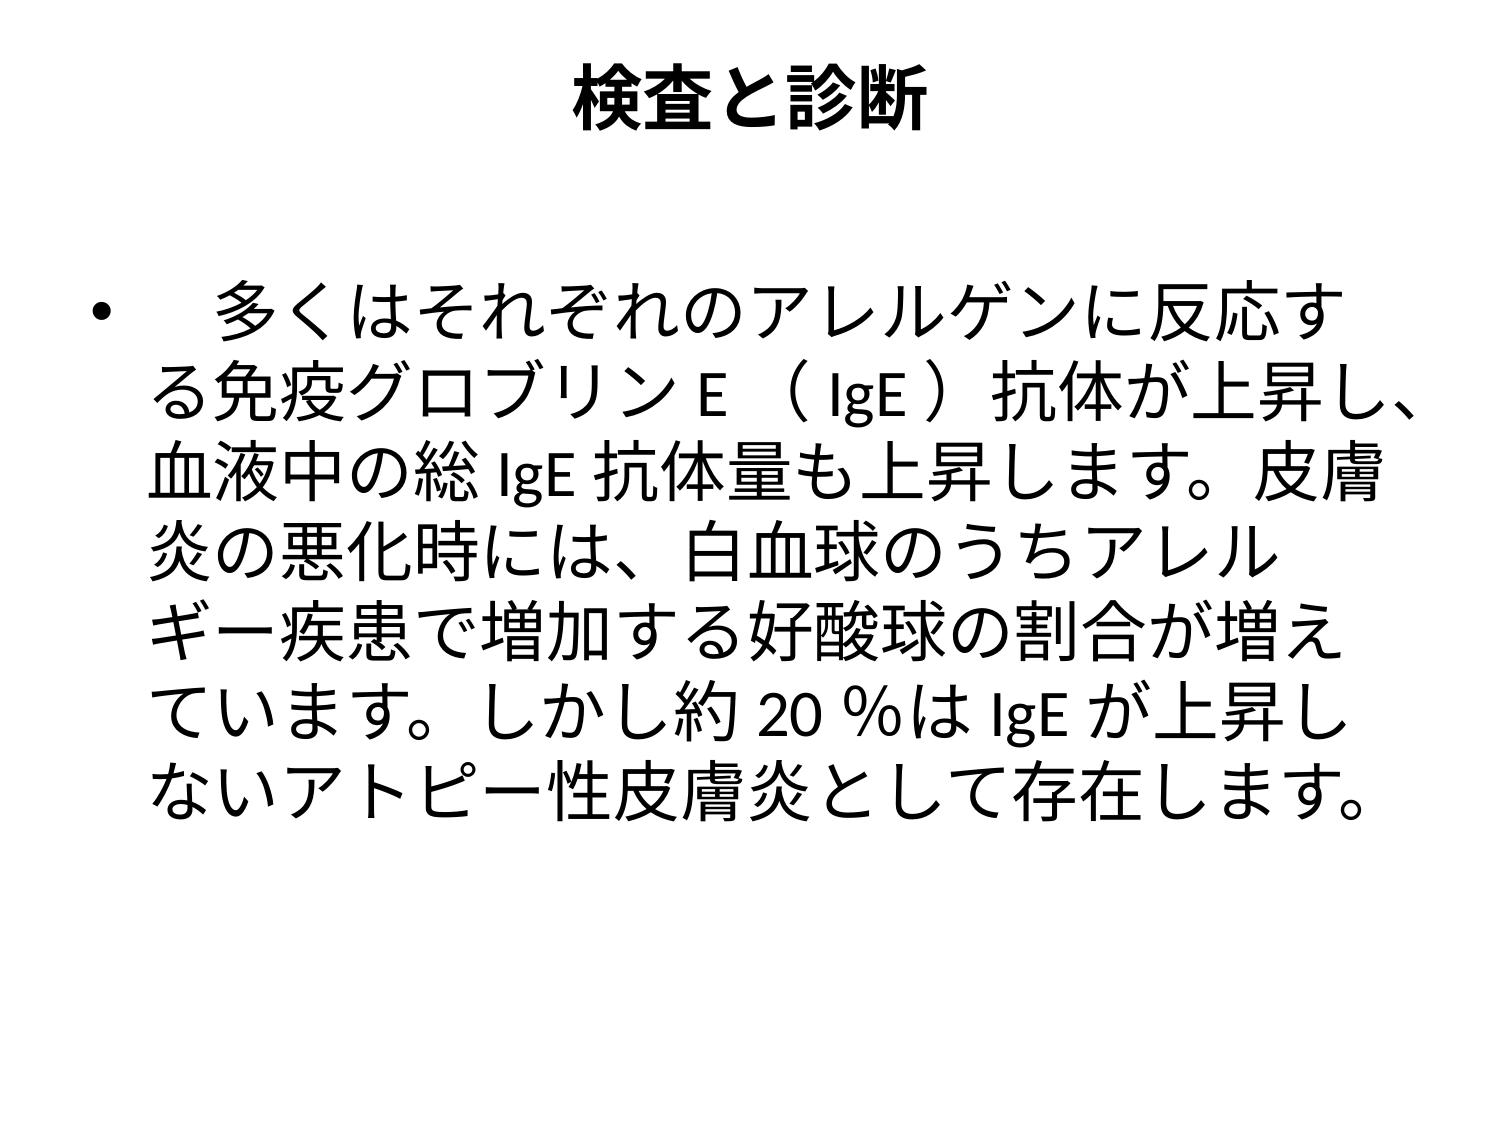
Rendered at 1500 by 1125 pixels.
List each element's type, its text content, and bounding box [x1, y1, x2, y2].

list 多くはそれぞれのアレルゲンに反応する免疫グロブリンE（IgE）抗体が上昇し、血液中の総IgE抗体量も上昇します。皮膚炎の悪化時には、白血球のうちアレルギー疾患で増加する好酸球の割合が増えています。しかし約20％はIgEが上昇しないアトピー性皮膚炎として存在します。 [75, 262, 1425, 1005]
title 検査と診断 [75, 45, 1425, 233]
